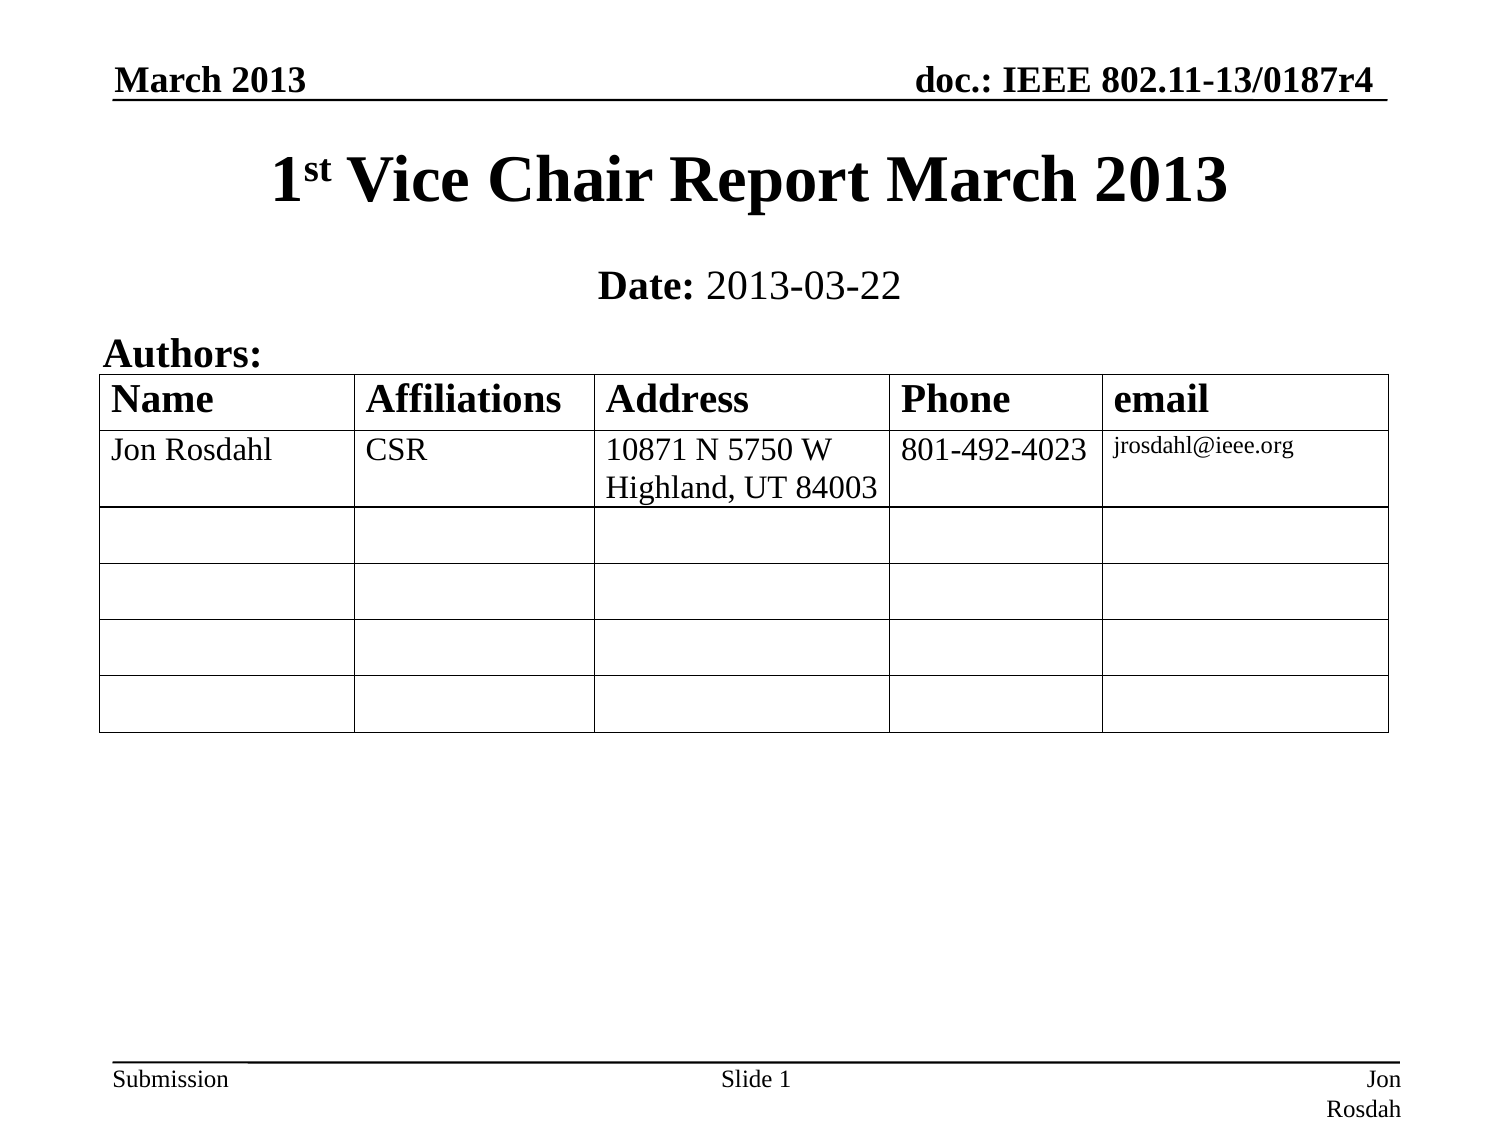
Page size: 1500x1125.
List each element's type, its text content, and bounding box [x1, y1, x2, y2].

footer Jon Rosdahl (CSR) [1324, 1061, 1402, 1093]
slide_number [114, 54, 363, 101]
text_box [84, 373, 1416, 785]
slide_number Slide 1 [712, 1061, 800, 1093]
list Date: 2013-03-22 [112, 249, 1388, 313]
text_box Authors: [87, 318, 325, 372]
title 1st Vice Chair Report March 2013 [112, 112, 1388, 238]
